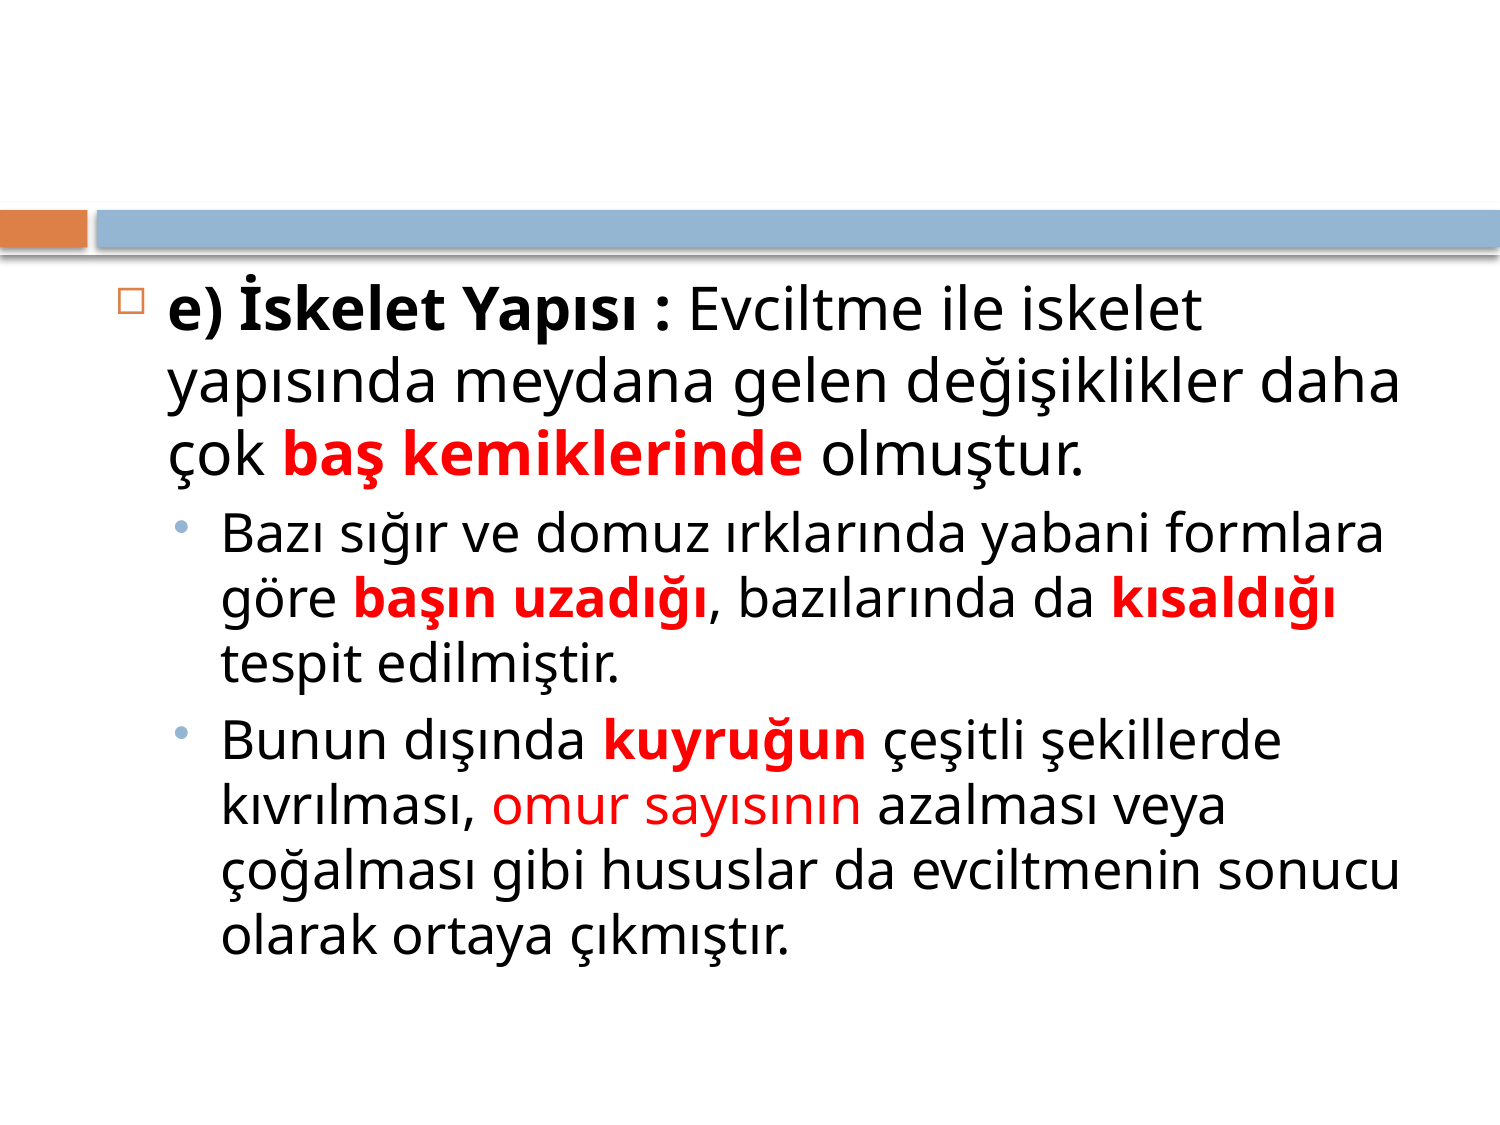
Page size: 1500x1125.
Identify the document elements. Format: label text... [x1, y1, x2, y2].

list e) İskelet Yapısı : Evciltme ile iskelet yapısında meydana gelen değişiklikler daha çok baş kemiklerinde olmuştur. Bazı sığır ve domuz ırklarında yabani formlara göre başın uzadığı, bazılarında da kısaldığı tespit edilmiştir. Bunun dışında kuyruğun çeşitli şekillerde kıvrılması, omur sayısının azalması veya çoğalması gibi hususlar da evciltmenin sonucu olarak ortaya çıkmıştır. [100, 262, 1438, 1000]
